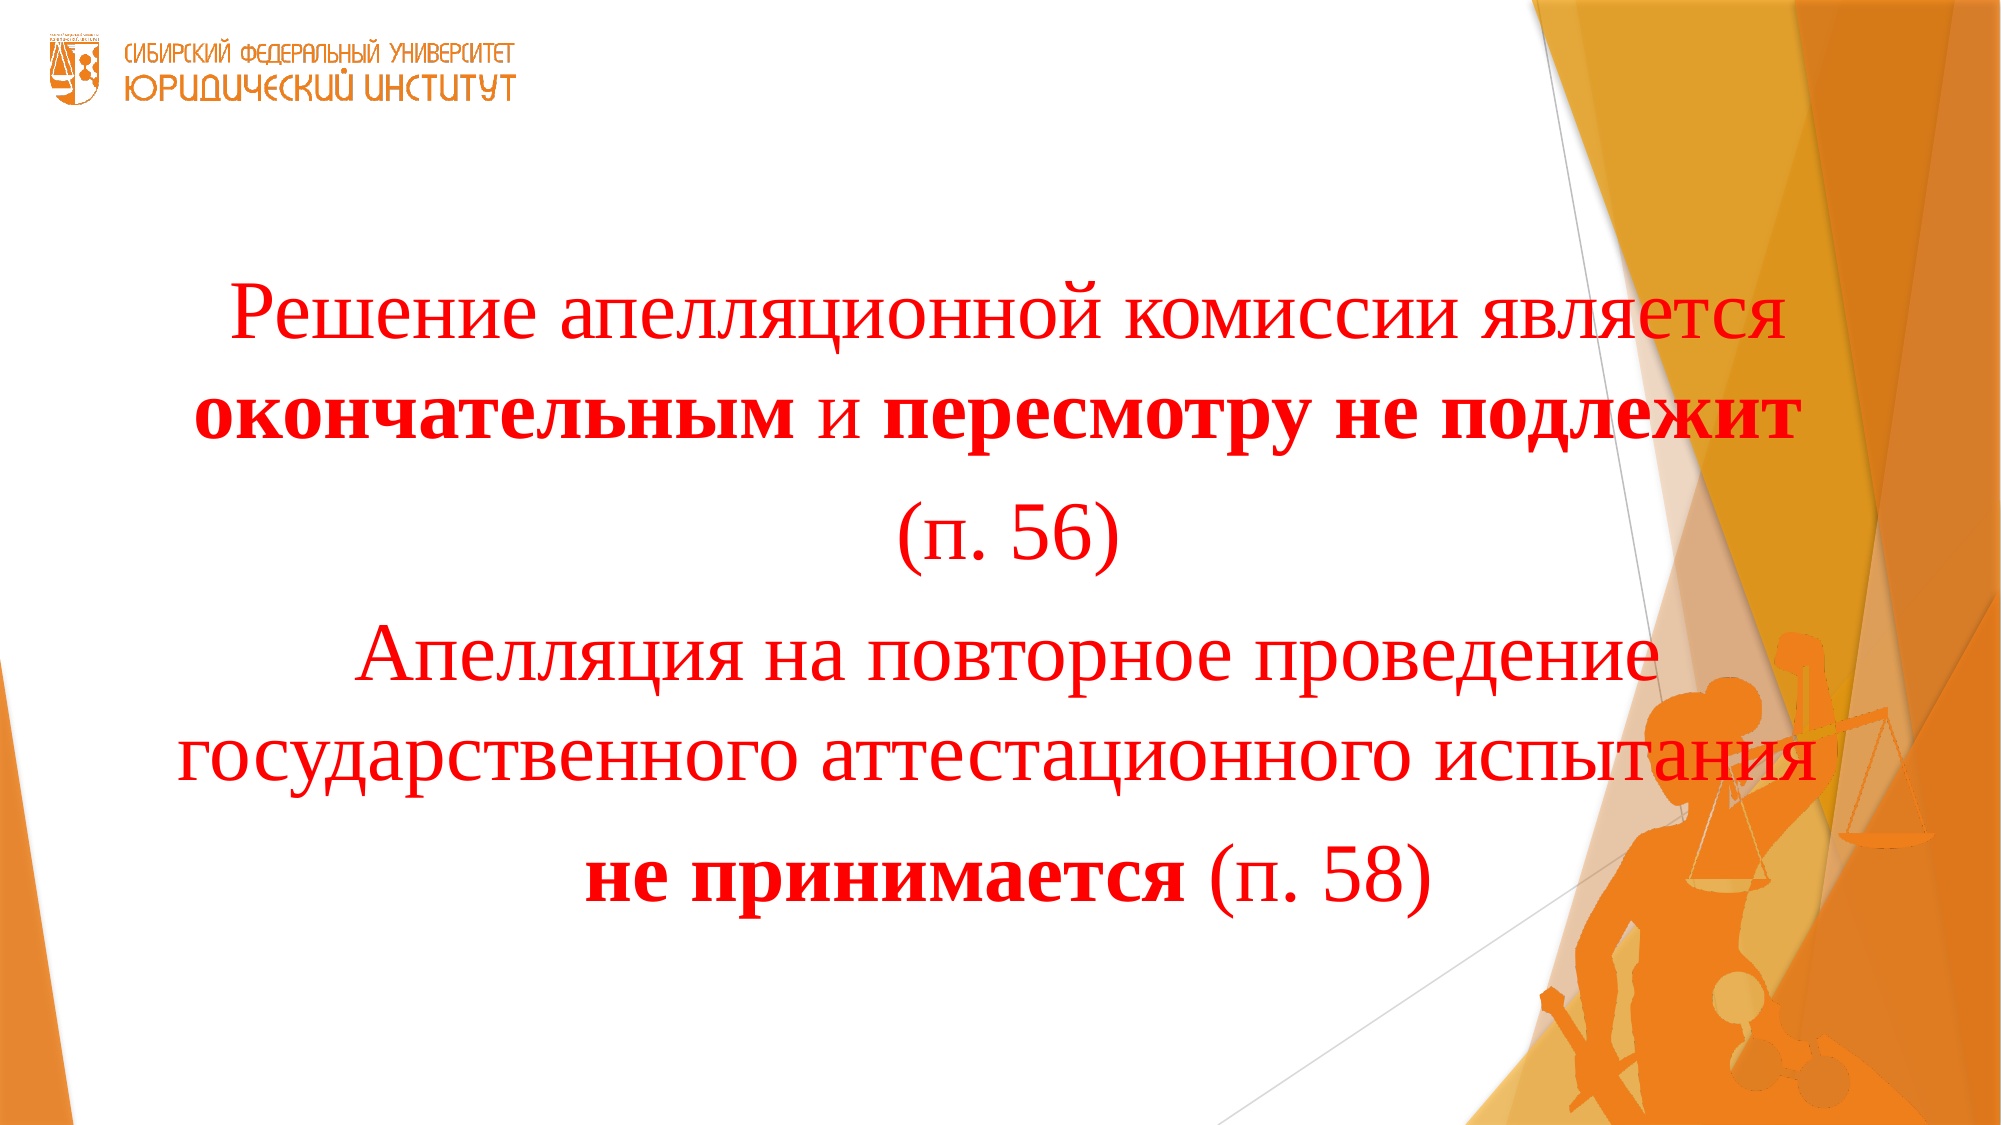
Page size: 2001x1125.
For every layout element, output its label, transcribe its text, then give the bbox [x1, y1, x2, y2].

picture [124, 37, 517, 101]
picture [1538, 632, 1935, 1125]
picture [49, 33, 100, 106]
list Решение апелляционной комиссии является окончательным и пересмотру не подлежит (п. 56) Апелляция на повторное проведение государственного аттестационного испытания не принимается (п. 58) [111, 127, 1907, 992]
